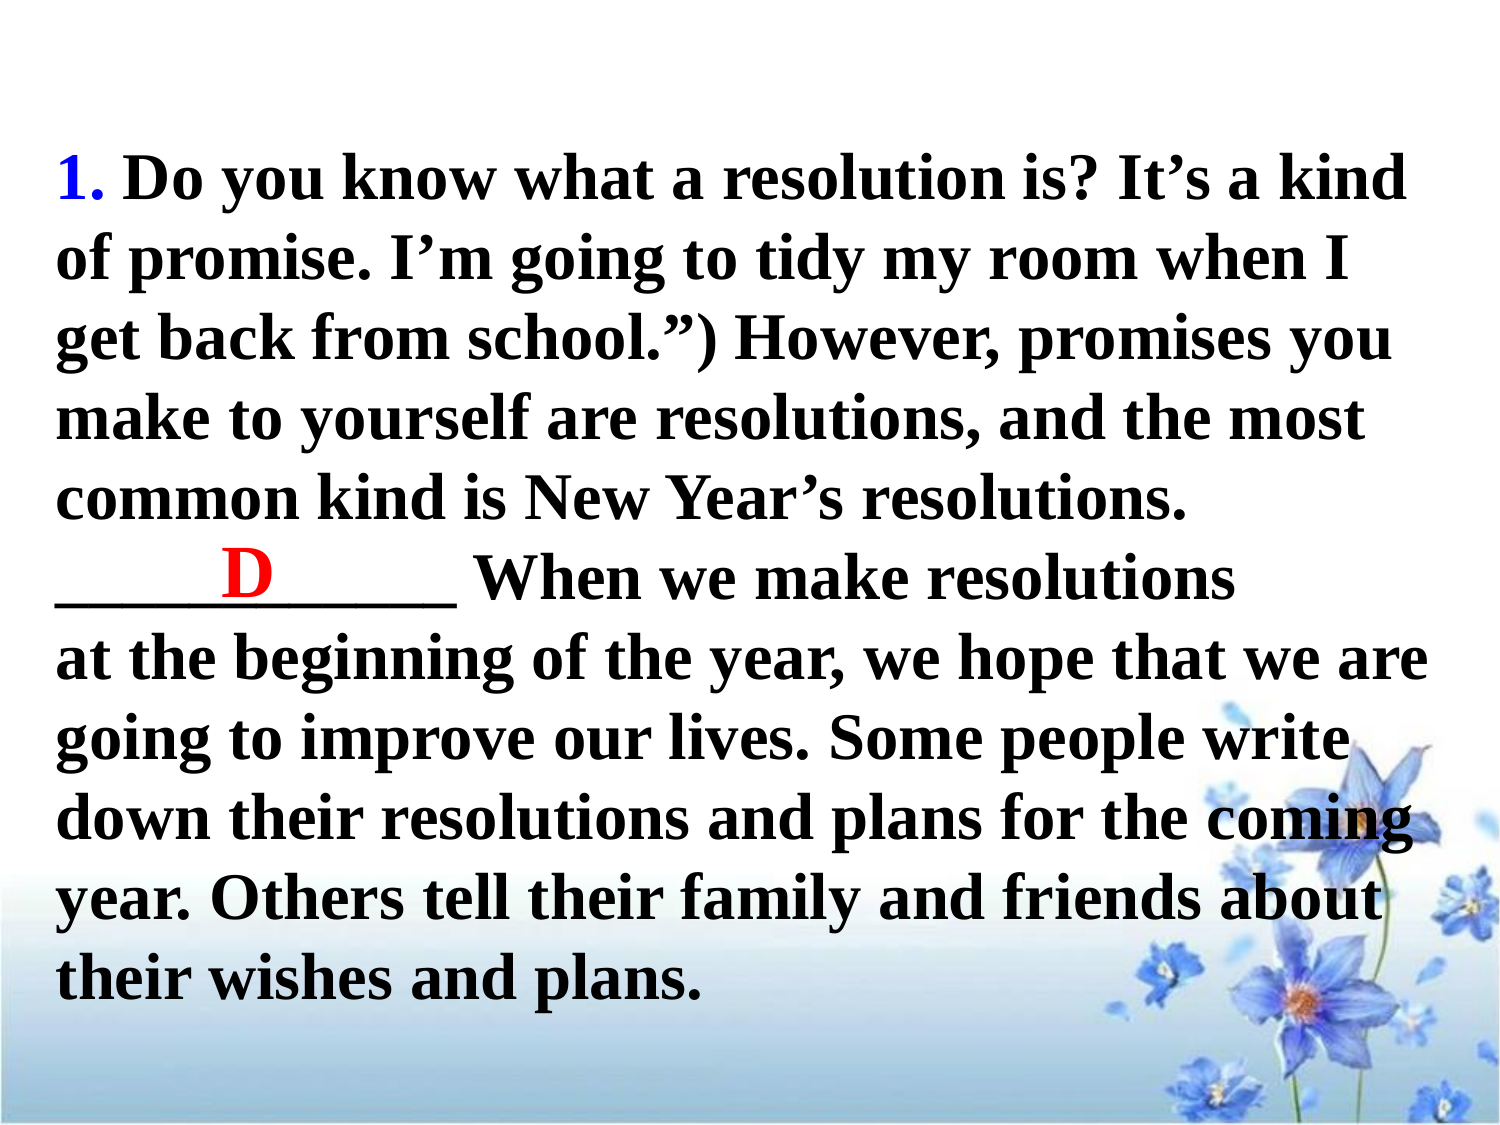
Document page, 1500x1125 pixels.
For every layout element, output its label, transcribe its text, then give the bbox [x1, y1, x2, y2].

text_box 1. Do you know what a resolution is? It’s a kind of promise. I’m going to tidy my room when I get back from school.”) However, promises you make to yourself are resolutions, and the most common kind is New Year’s resolutions. ____________ When we make resolutions at the beginning of the year, we hope that we are going to improve our lives. Some people write down their resolutions and plans for the coming year. Others tell their family and friends about their wishes and plans. [41, 125, 1459, 1020]
picture [0, 0, 1500, 1125]
text_box D [206, 515, 455, 621]
